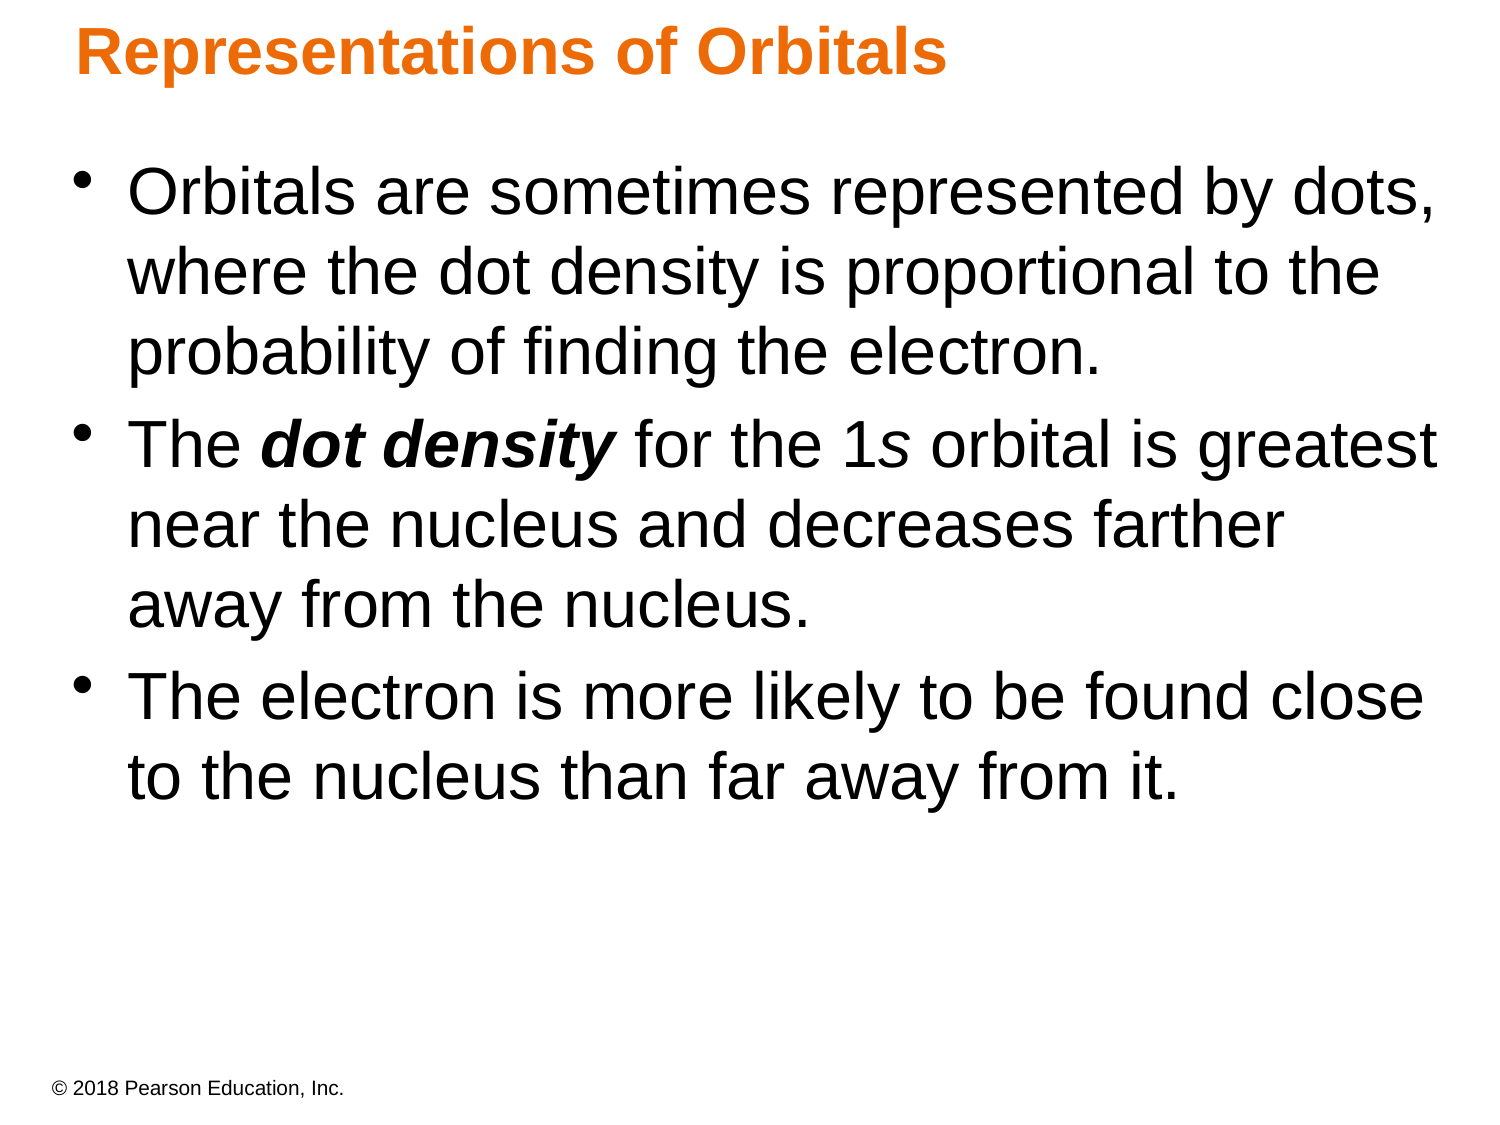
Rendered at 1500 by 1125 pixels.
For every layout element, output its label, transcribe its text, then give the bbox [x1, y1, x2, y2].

list Orbitals are sometimes represented by dots, where the dot density is proportional to the probability of finding the electron. The dot density for the 1s orbital is greatest near the nucleus and decreases farther away from the nucleus. The electron is more likely to be found close to the nucleus than far away from it. [56, 140, 1459, 835]
title Representations of Orbitals [0, 0, 1500, 203]
